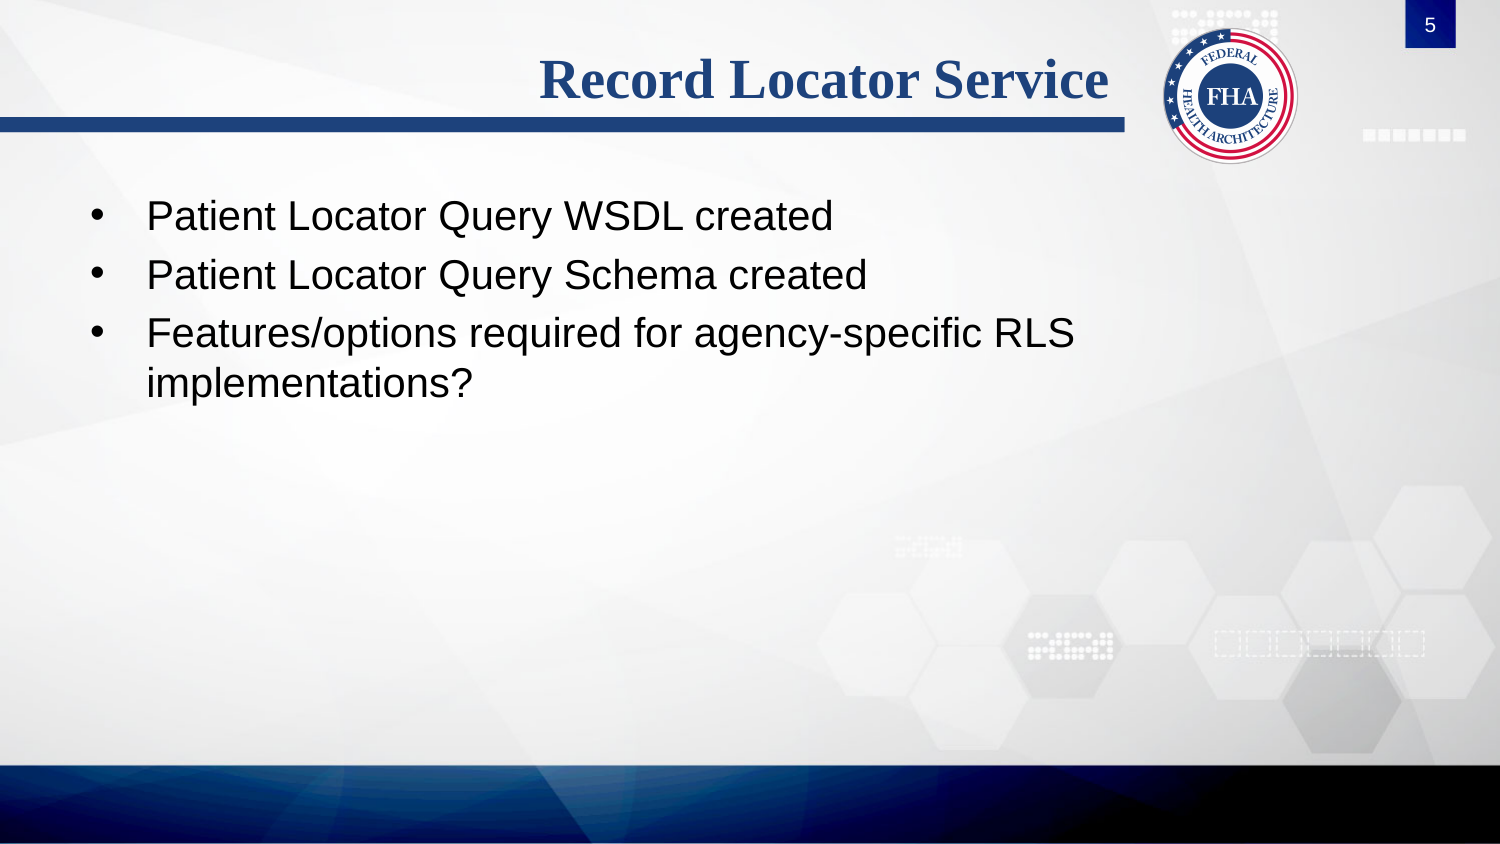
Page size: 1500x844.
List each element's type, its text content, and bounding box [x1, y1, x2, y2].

list Patient Locator Query WSDL created Patient Locator Query Schema created Features/options required for agency-specific RLS implementations? [75, 181, 1425, 744]
slide_number 5 [1400, 1, 1460, 48]
title Record Locator Service [75, 33, 1125, 118]
picture [0, 0, 1500, 844]
